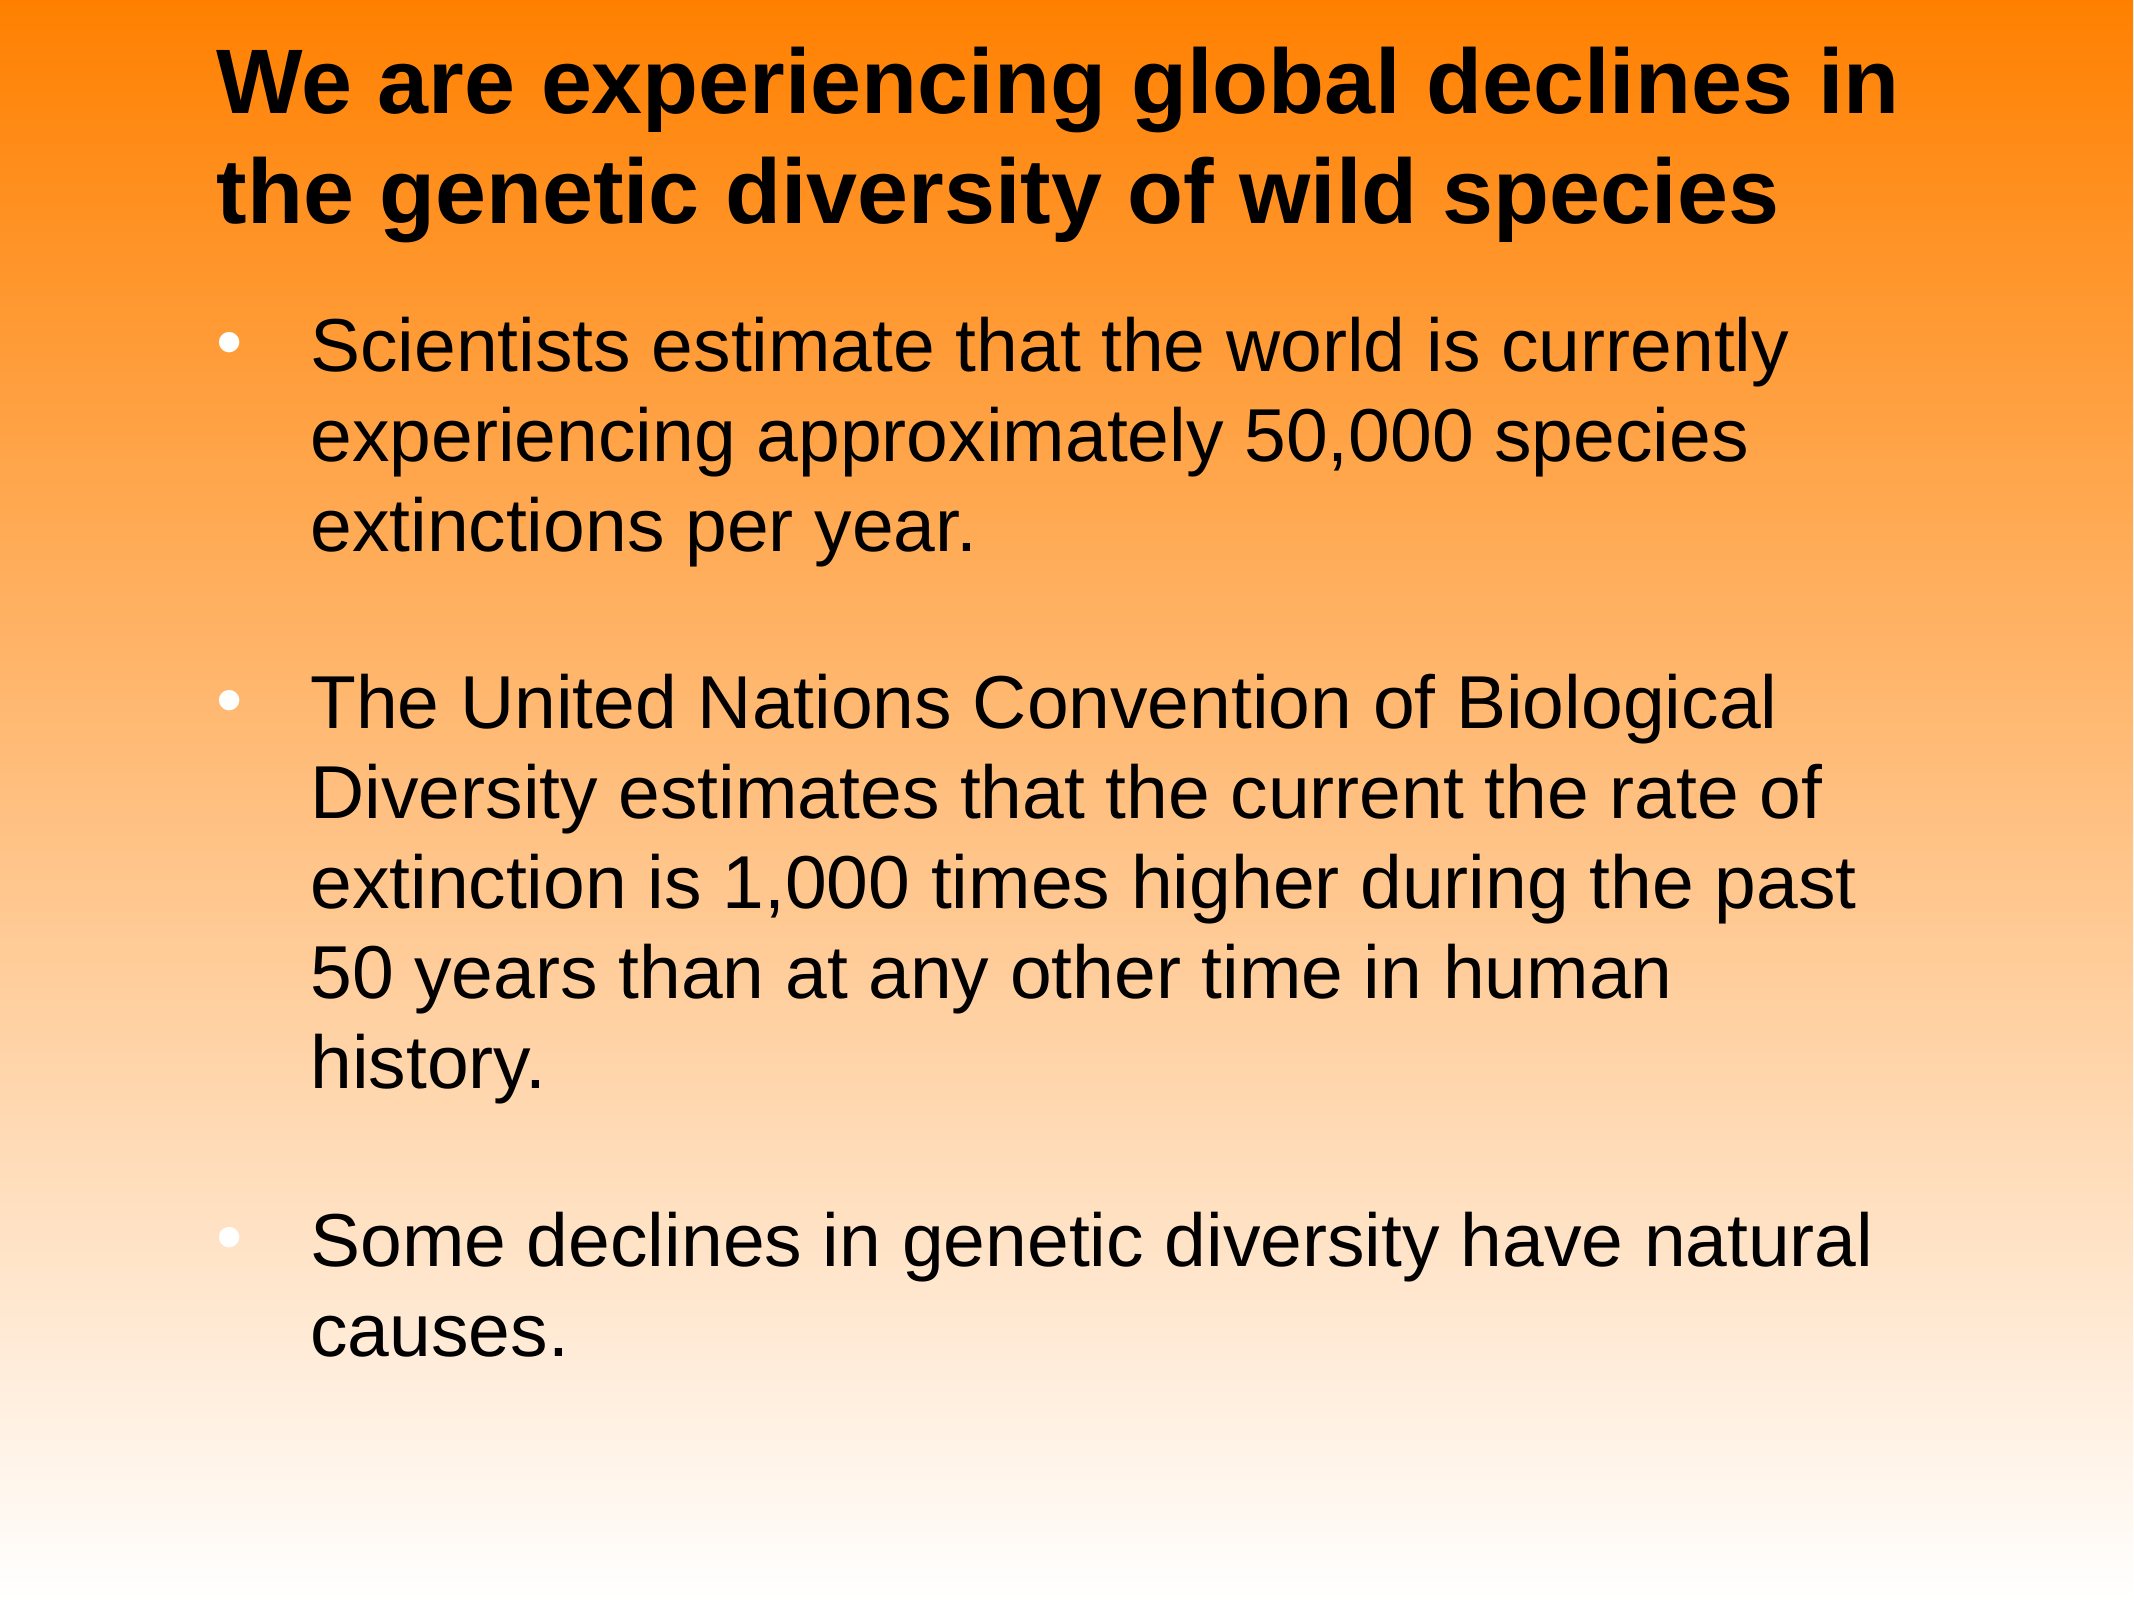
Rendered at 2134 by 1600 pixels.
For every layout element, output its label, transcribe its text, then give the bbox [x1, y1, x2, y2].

title We are experiencing global declines in the genetic diversity of wild species [0, 39, 2133, 242]
list Scientists estimate that the world is currently experiencing approximately 50,000 species extinctions per year. The United Nations Convention of Biological Diversity estimates that the current the rate of extinction is 1,000 times higher during the past 50 years than at any other time in human history. Some declines in genetic diversity have natural causes. [208, 443, 1925, 1402]
title We are experiencing global declines in the genetic diversity of wild species [208, 310, 1925, 443]
